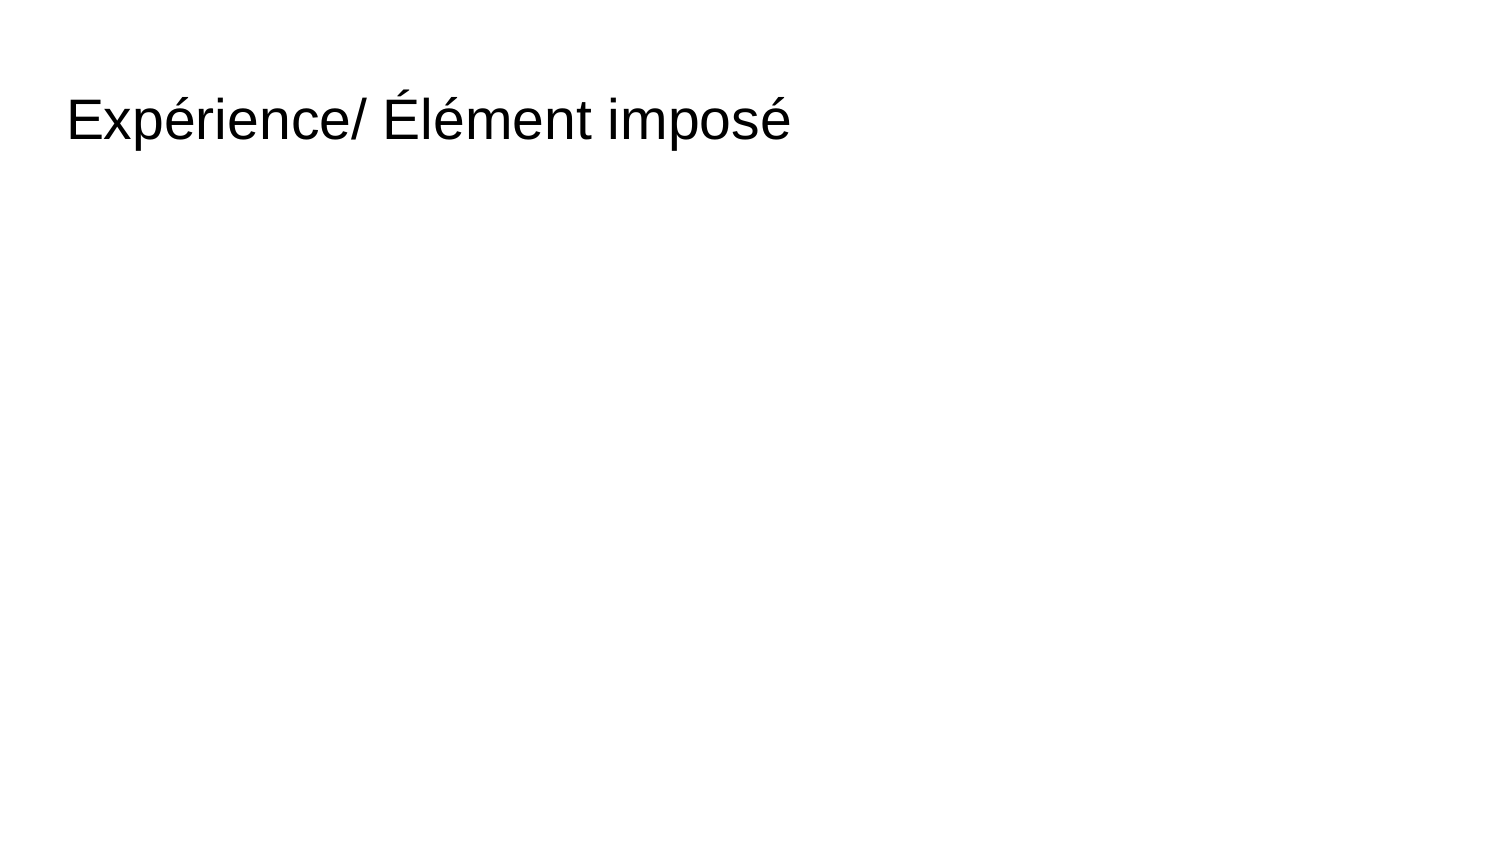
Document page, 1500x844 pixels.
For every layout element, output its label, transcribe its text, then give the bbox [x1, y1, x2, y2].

title Expérience/ Élément imposé [51, 72, 1449, 167]
